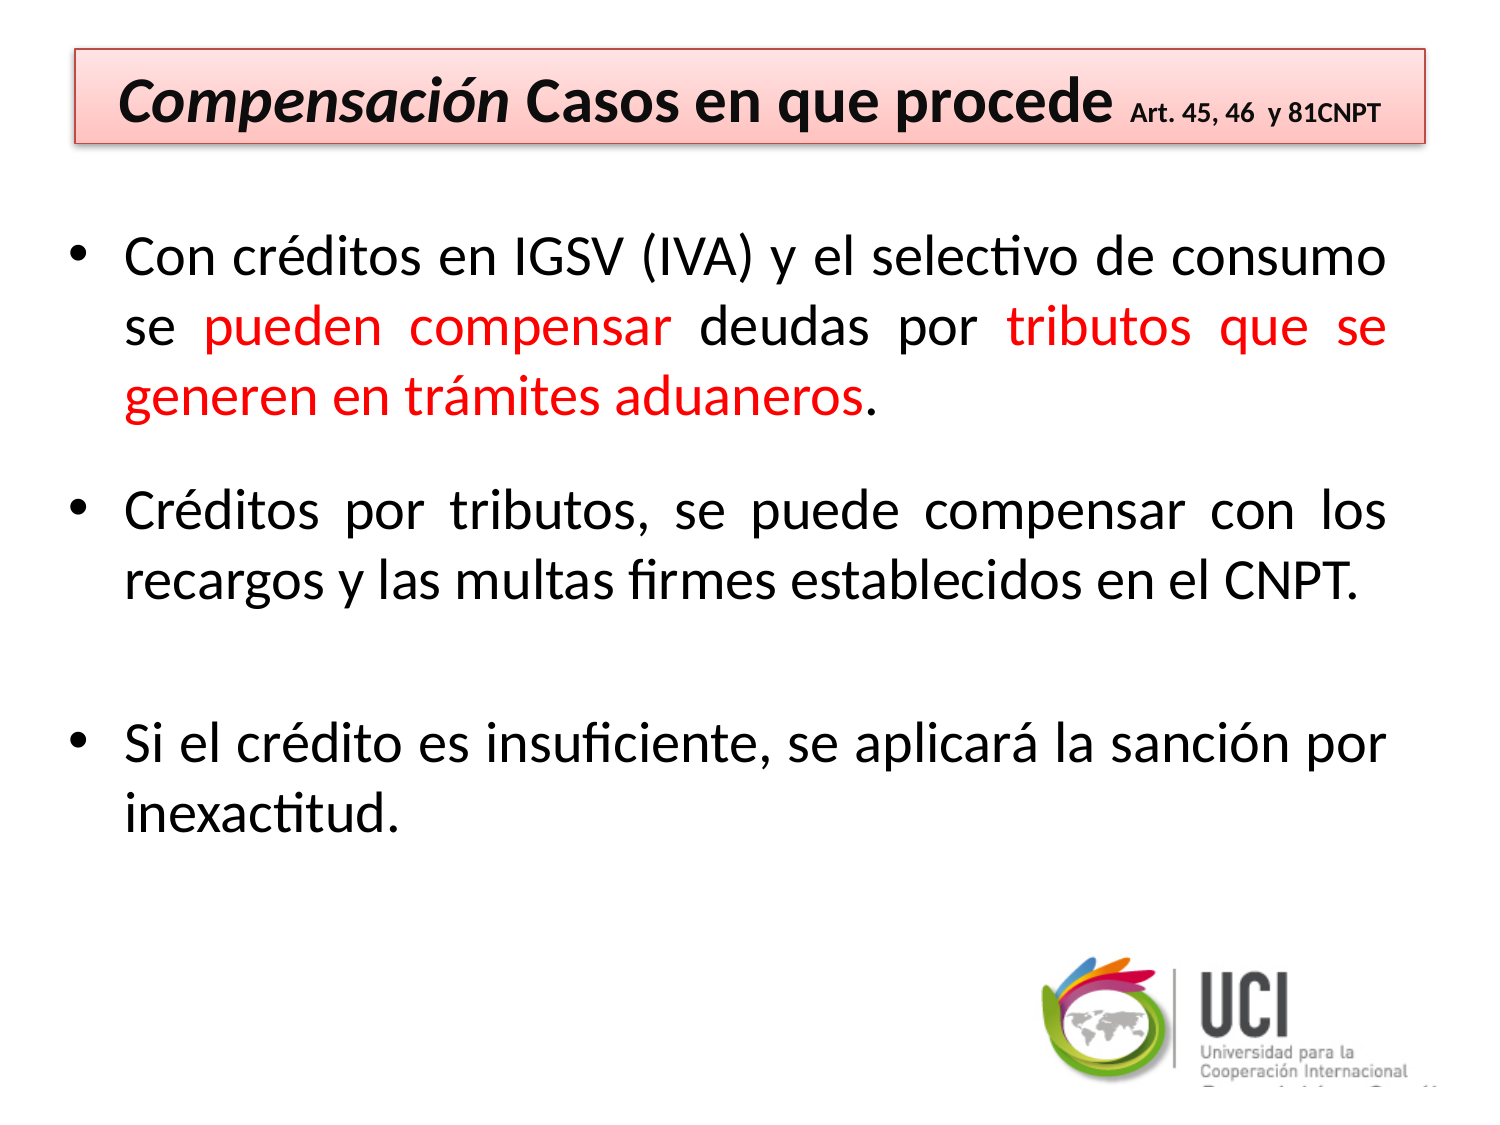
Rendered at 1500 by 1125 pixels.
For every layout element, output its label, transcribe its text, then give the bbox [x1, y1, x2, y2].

picture [1186, 952, 1469, 1087]
picture [1033, 951, 1182, 1086]
list Con créditos en IGSV (IVA) y el selectivo de consumo se pueden compensar deudas por tributos que se generen en trámites aduaneros. Créditos por tributos, se puede compensar con los recargos y las multas firmes establecidos en el CNPT. Si el crédito es insuficiente, se aplicará la sanción por inexactitud. [53, 209, 1404, 953]
title Compensación Casos en que procede Art. 45, 46 y 81CNPT [74, 48, 1426, 144]
